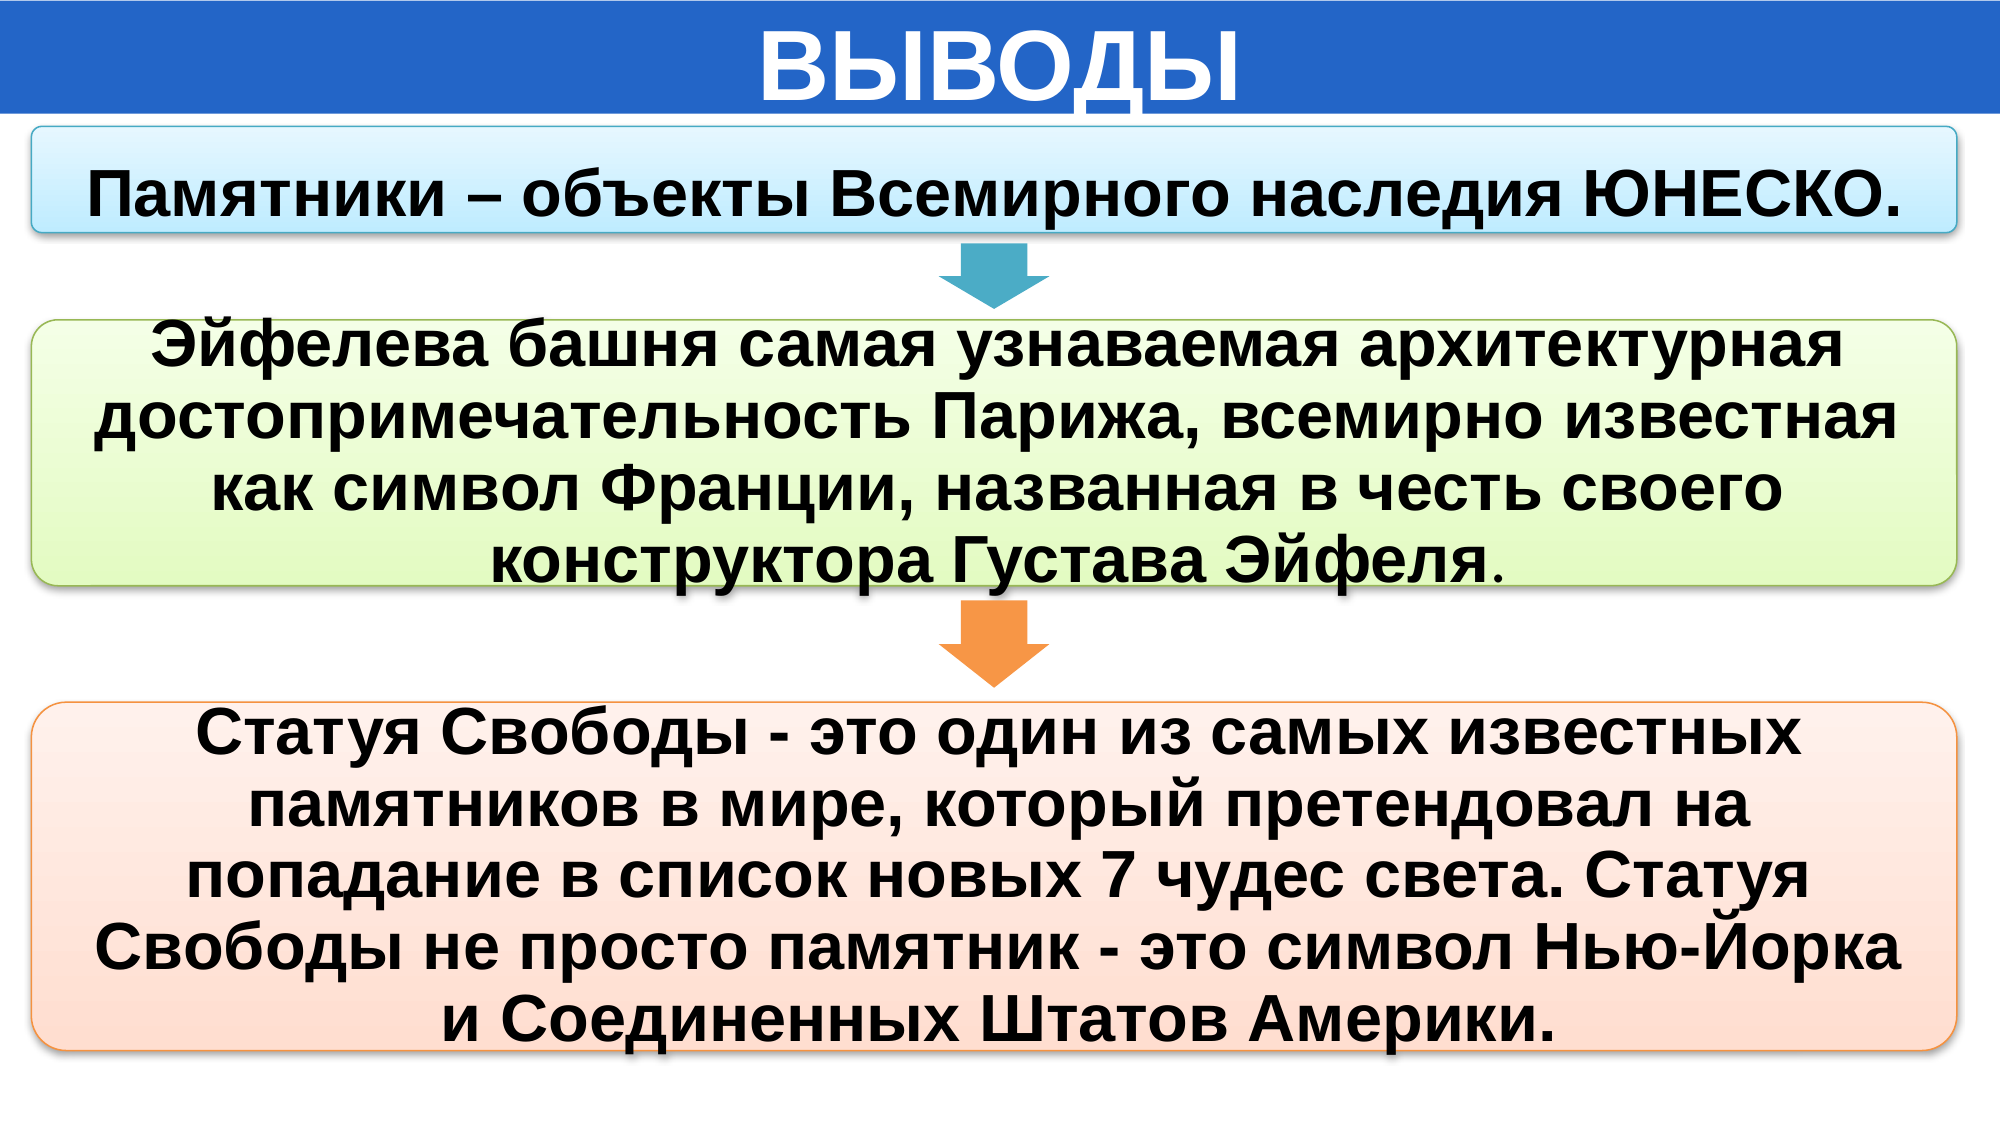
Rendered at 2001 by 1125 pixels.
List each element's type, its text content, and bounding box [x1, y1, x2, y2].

text_box ВЫВОДЫ [0, 0, 2000, 114]
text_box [31, 125, 1957, 1095]
